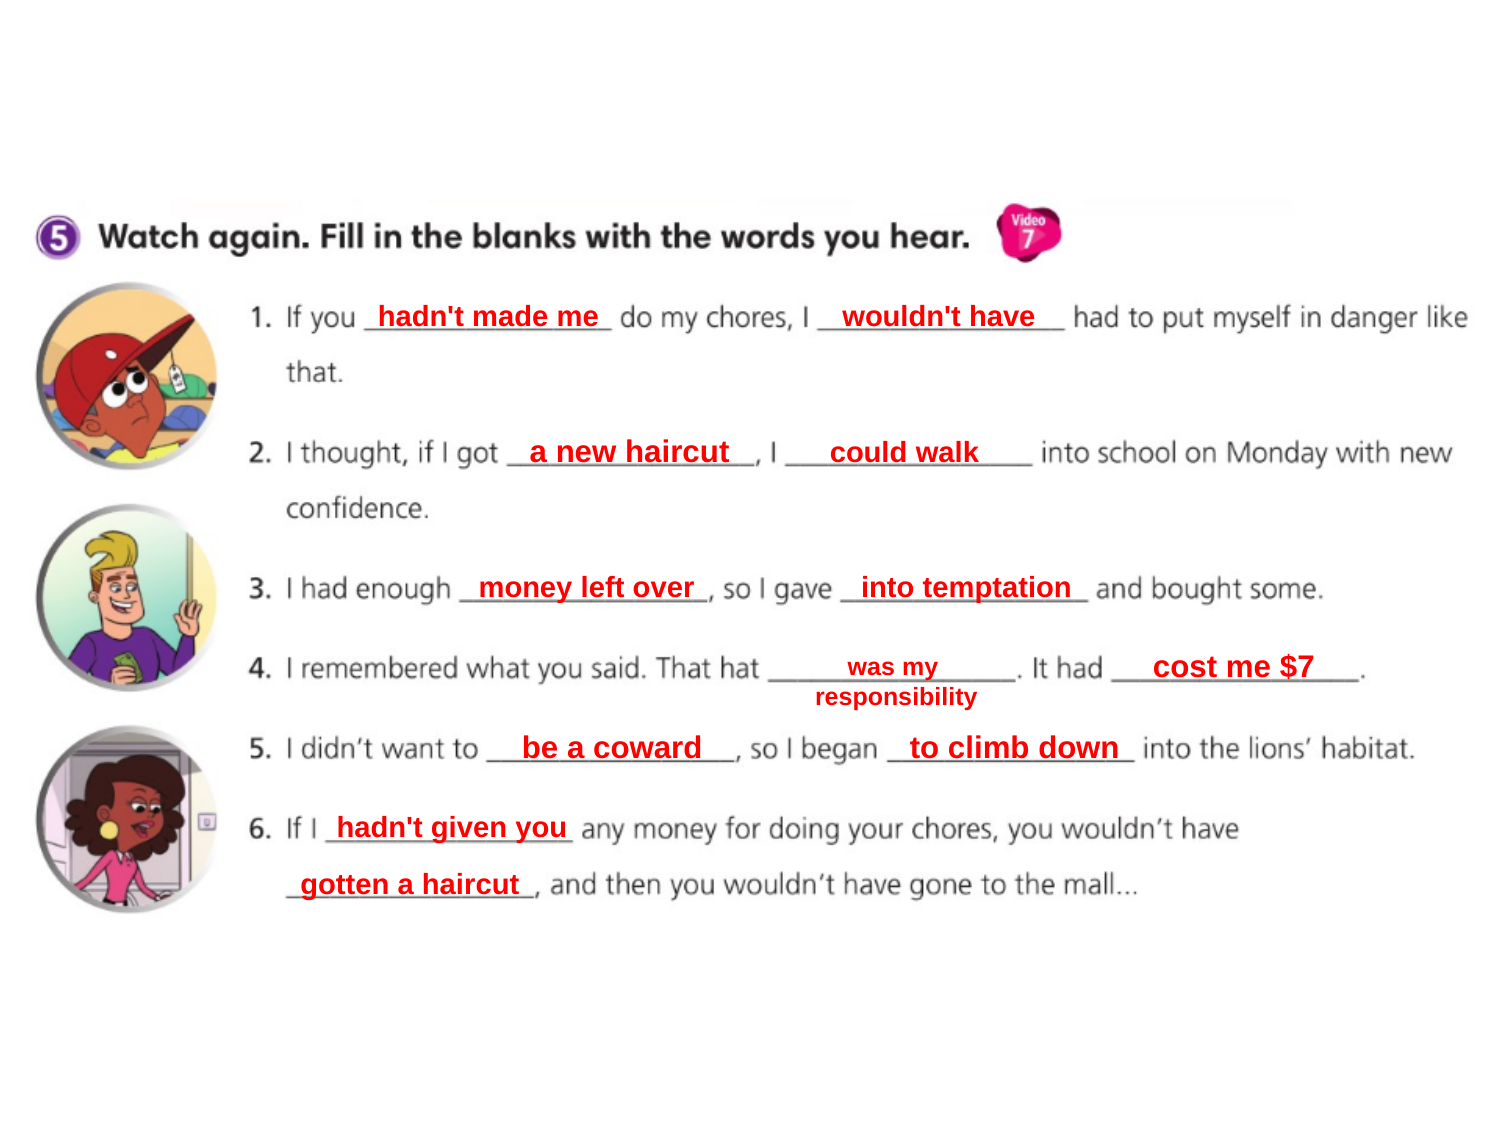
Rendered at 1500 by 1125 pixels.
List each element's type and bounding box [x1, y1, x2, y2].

picture [15, 199, 1485, 926]
